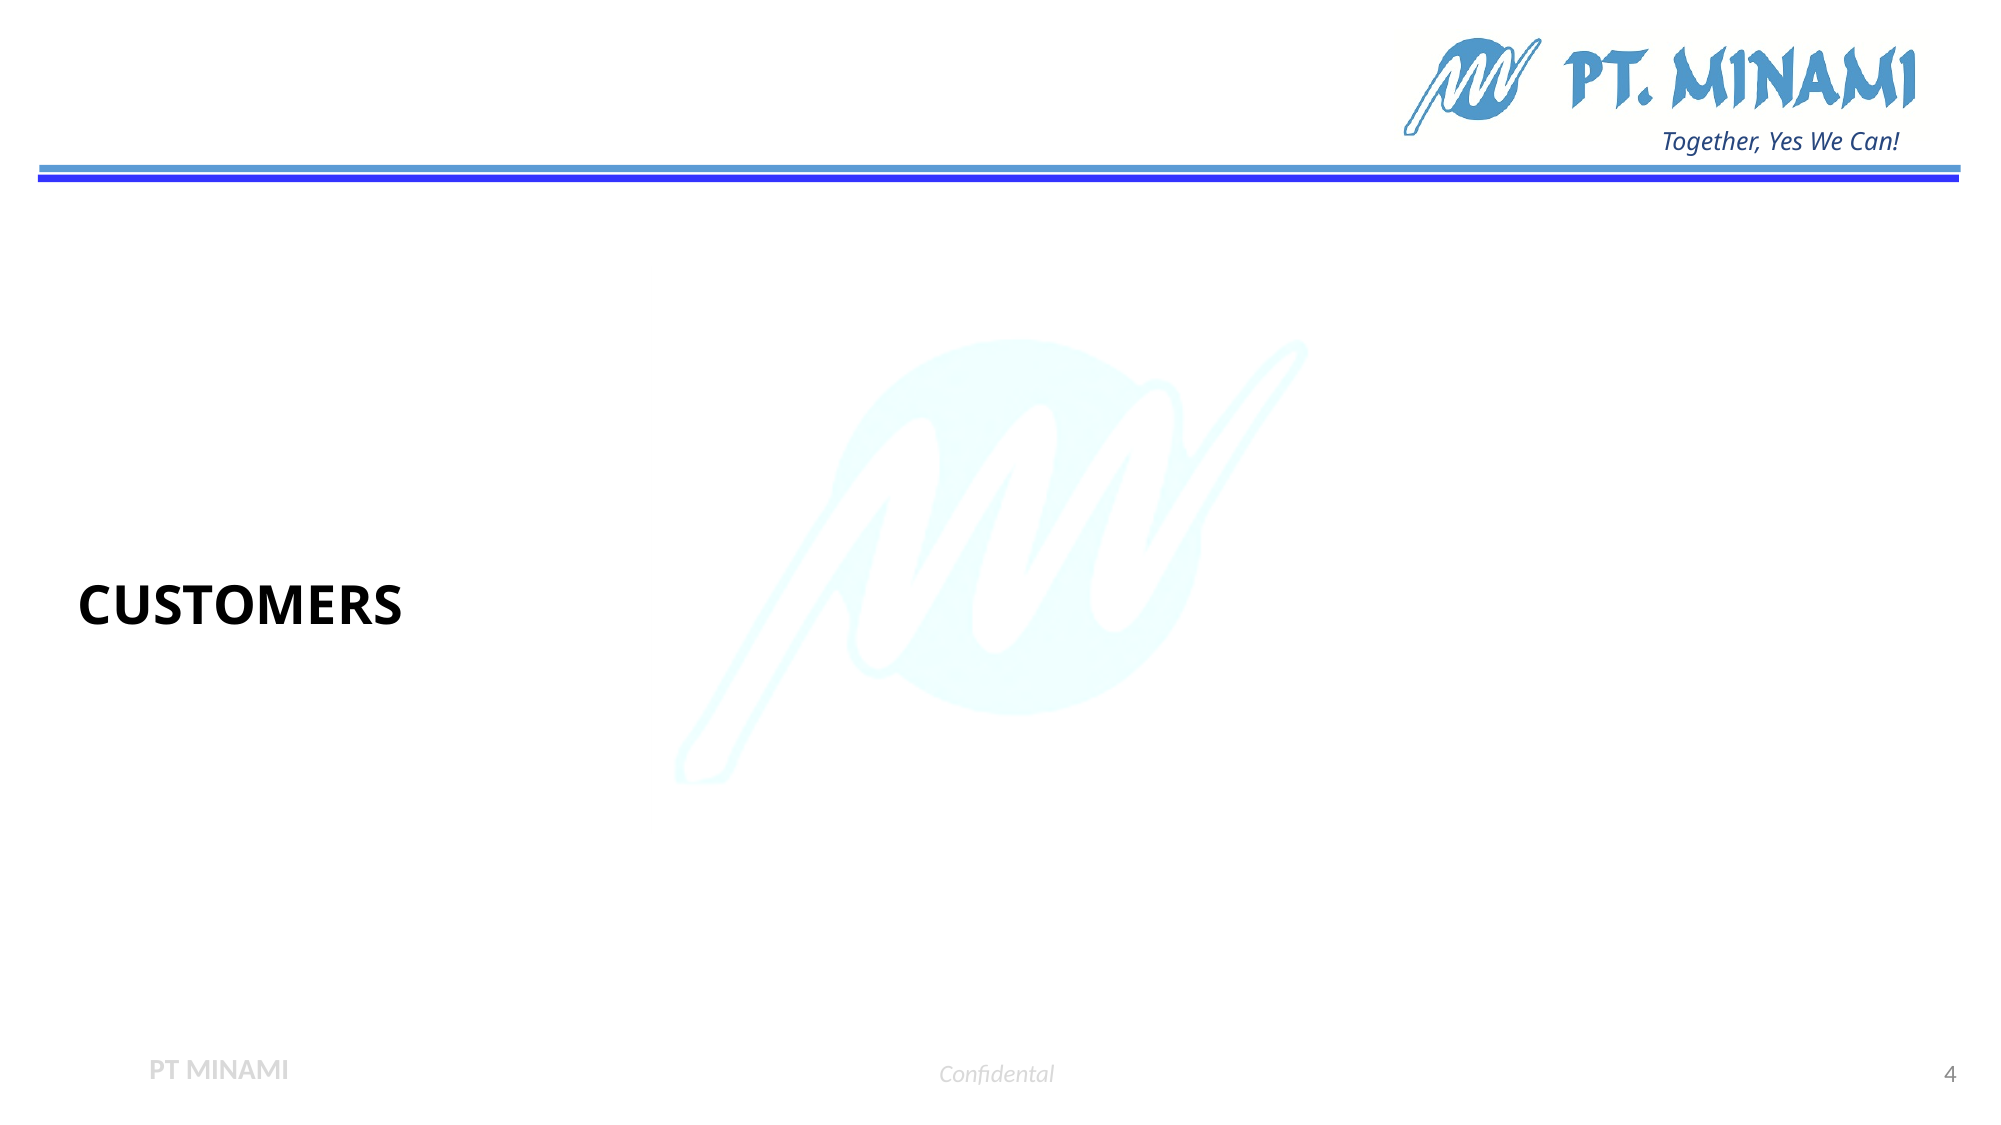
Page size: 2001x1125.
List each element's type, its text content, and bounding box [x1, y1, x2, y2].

picture [1394, 29, 1930, 141]
slide_number 4 [1521, 1042, 1972, 1103]
footer Confidental [662, 1042, 1338, 1103]
title CUSTOMERS [63, 570, 1788, 645]
